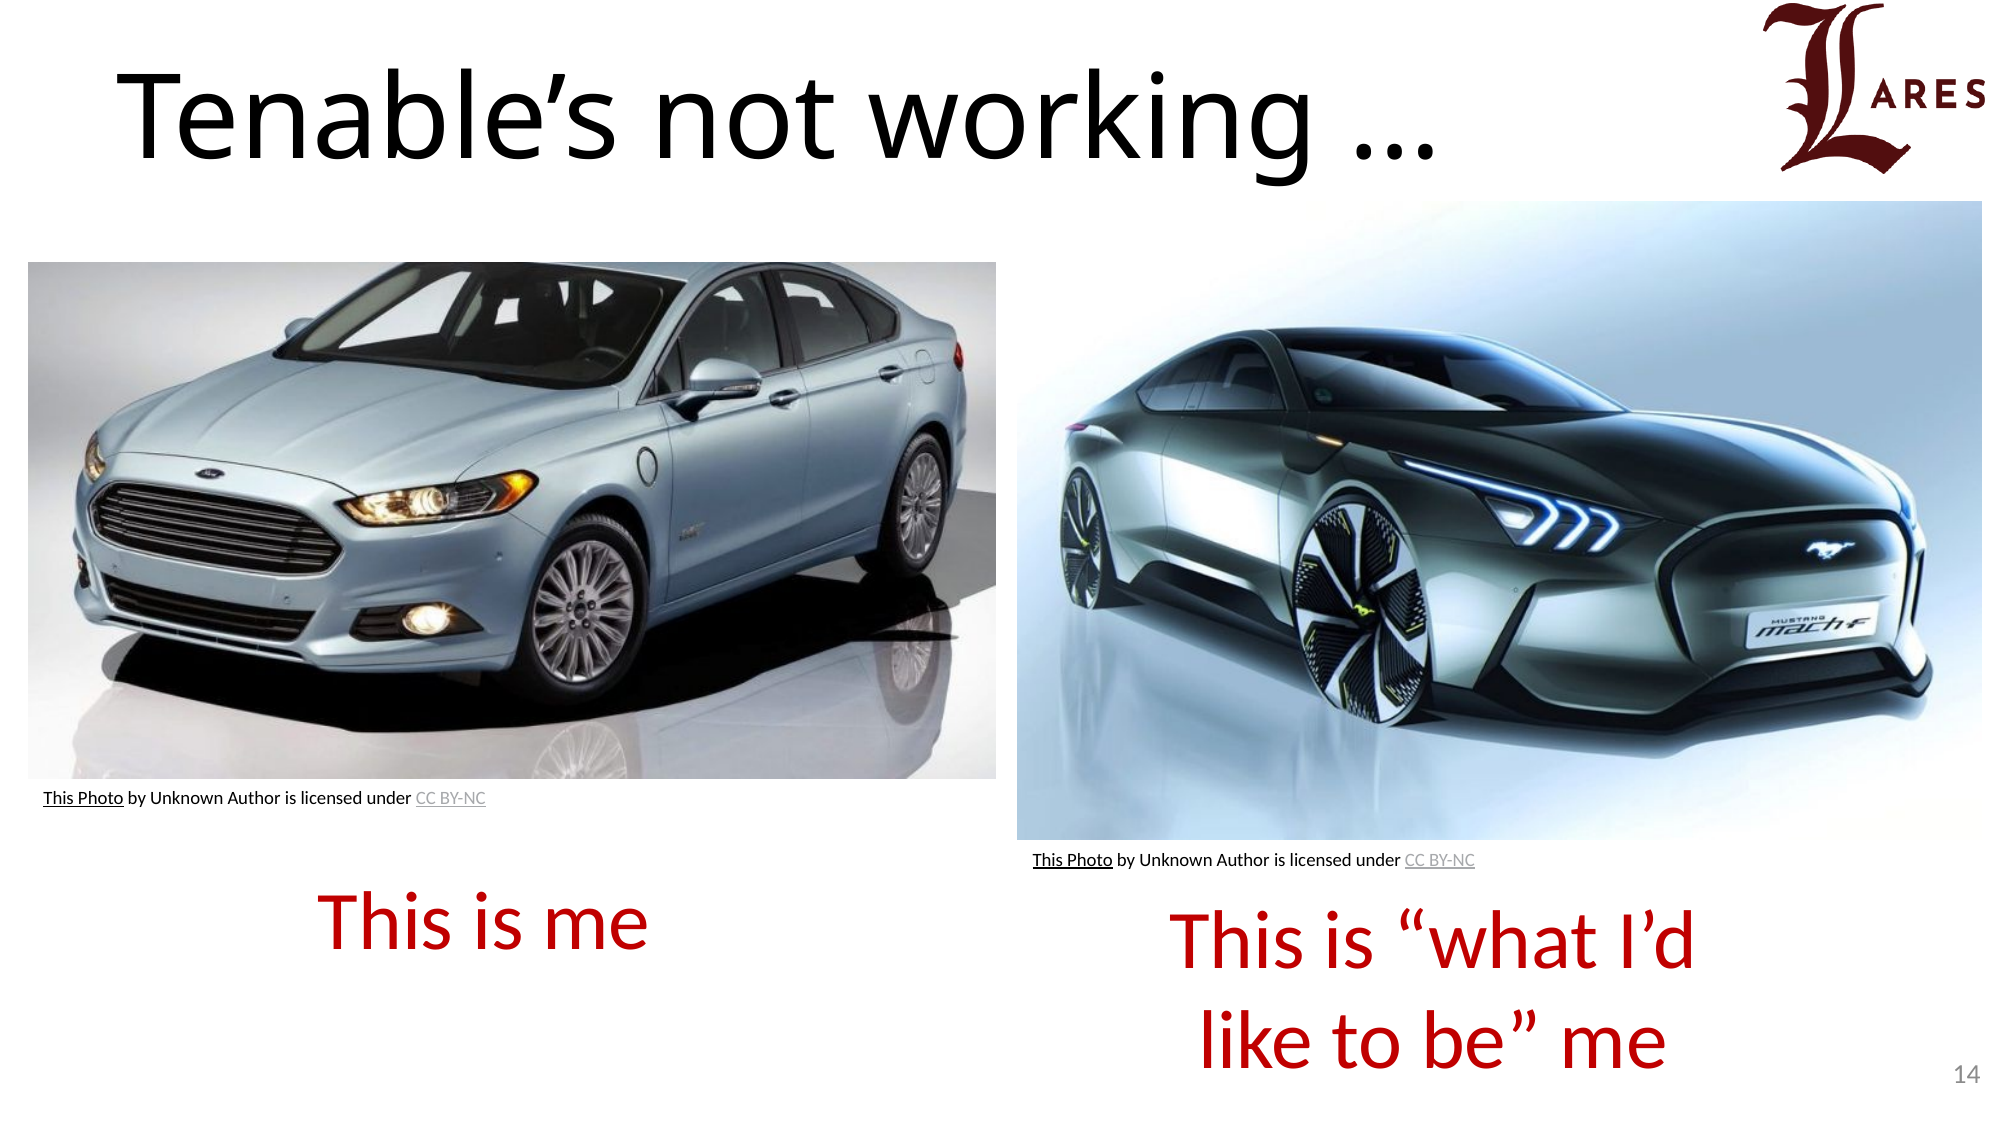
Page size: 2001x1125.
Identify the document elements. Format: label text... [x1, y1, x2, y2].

text_box This is me [154, 858, 814, 974]
text_box This Photo by Unknown Author is licensed under CC BY-NC [1017, 847, 1982, 878]
text_box This Photo by Unknown Author is licensed under CC BY-NC [28, 786, 996, 816]
slide_number 14 [1533, 1042, 2000, 1103]
picture [1763, 3, 1985, 174]
picture [28, 262, 996, 779]
title Tenable’s not working … [97, 17, 1898, 206]
picture [1017, 200, 1982, 841]
text_box This is “what I’d like to be” me [1103, 877, 1763, 1093]
